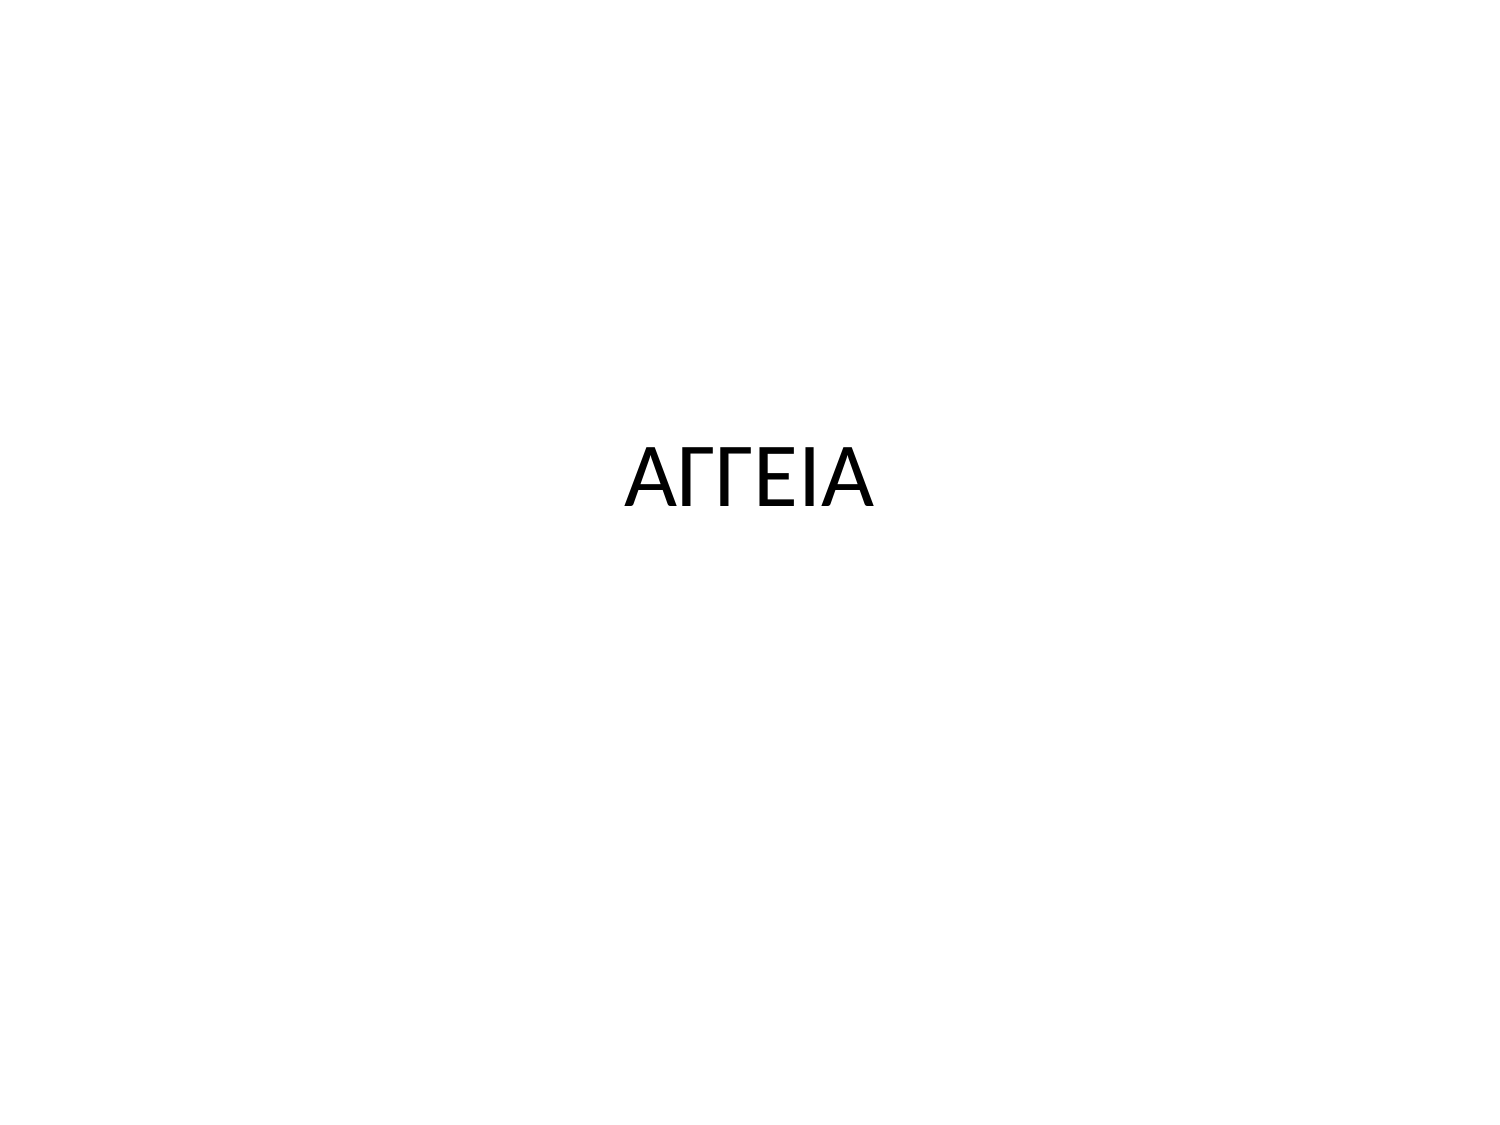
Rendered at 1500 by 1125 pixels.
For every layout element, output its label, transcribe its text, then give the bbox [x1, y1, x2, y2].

title ΑΓΓΕΙΑ [112, 349, 1388, 591]
